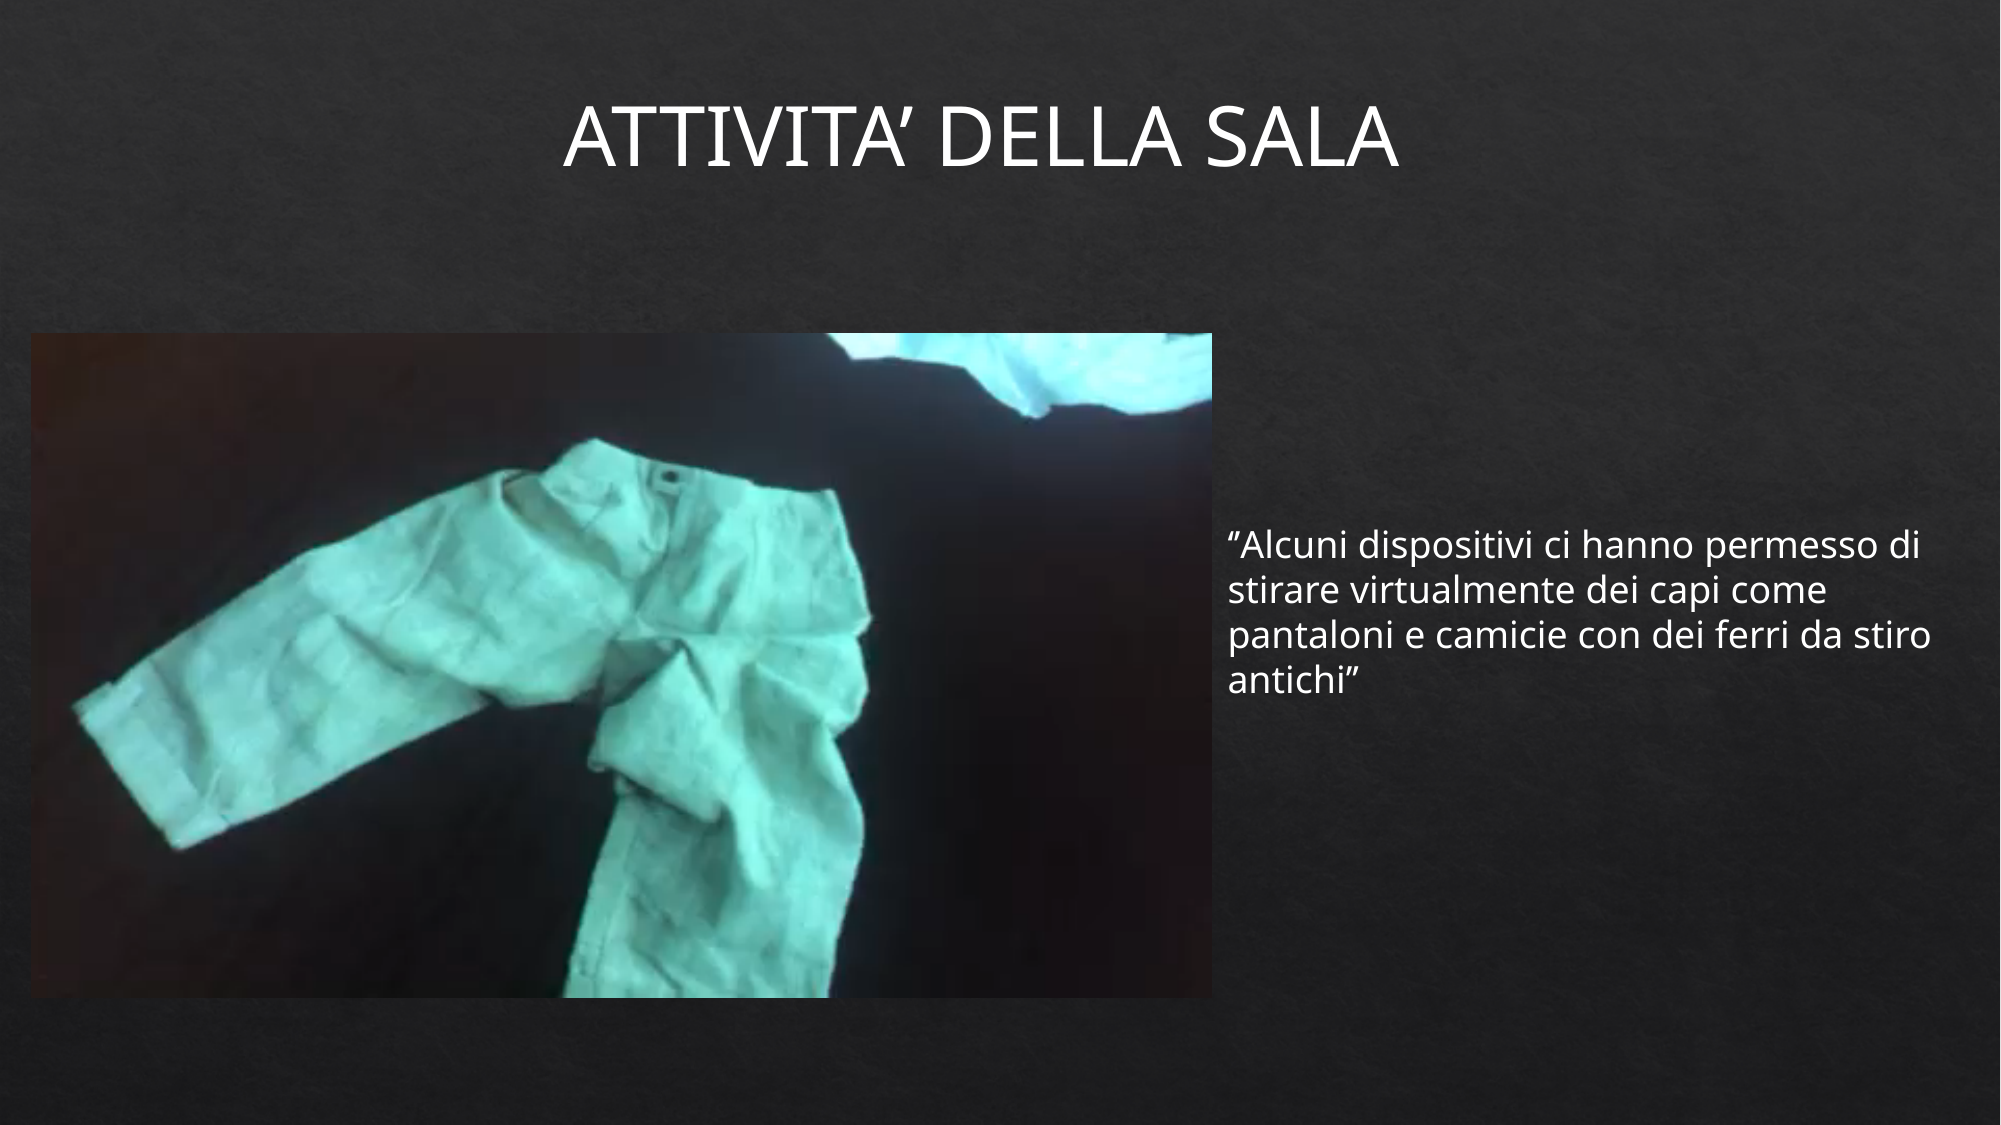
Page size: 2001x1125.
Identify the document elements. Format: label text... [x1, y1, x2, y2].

text_box ‘’Alcuni dispositivi ci hanno permesso di stirare virtualmente dei capi come pantaloni e camicie con dei ferri da stiro antichi’’ [1220, 513, 1972, 709]
text_box ATTIVITA’ DELLA SALA [549, 76, 1843, 191]
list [30, 332, 1213, 999]
